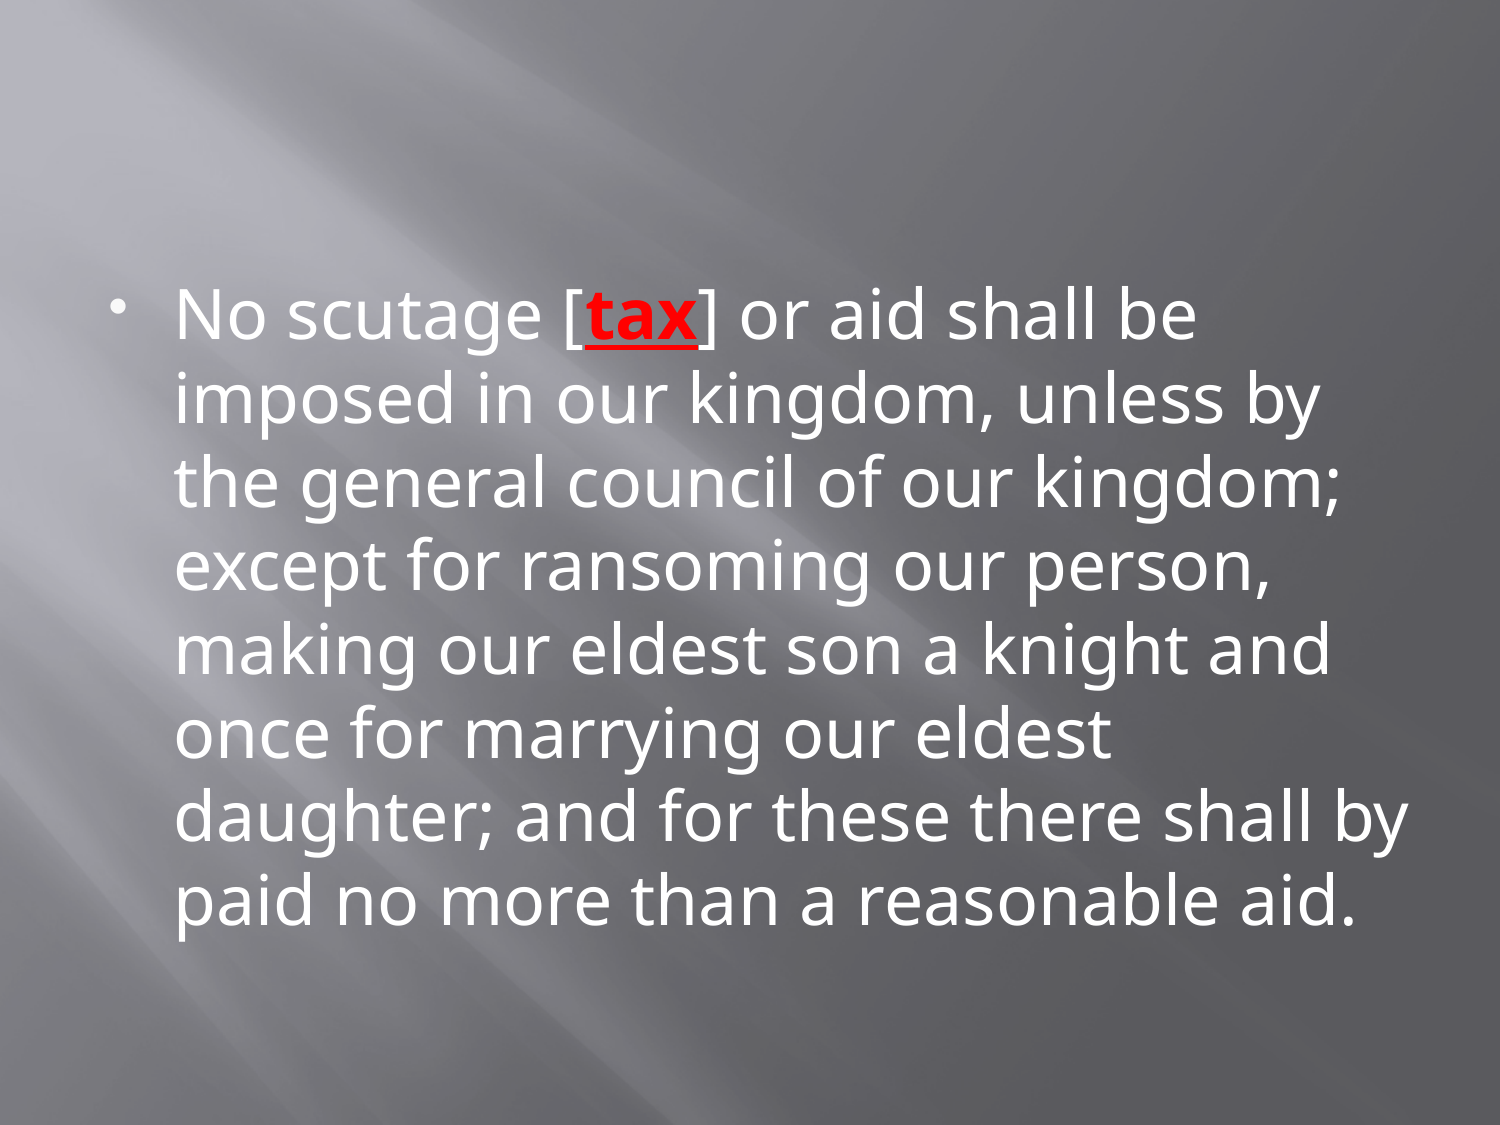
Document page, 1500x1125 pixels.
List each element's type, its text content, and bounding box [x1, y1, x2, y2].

list No scutage [tax] or aid shall be imposed in our kingdom, unless by the general council of our kingdom; except for ransoming our person, making our eldest son a knight and once for marrying our eldest daughter; and for these there shall by paid no more than a reasonable aid. [75, 262, 1425, 1035]
